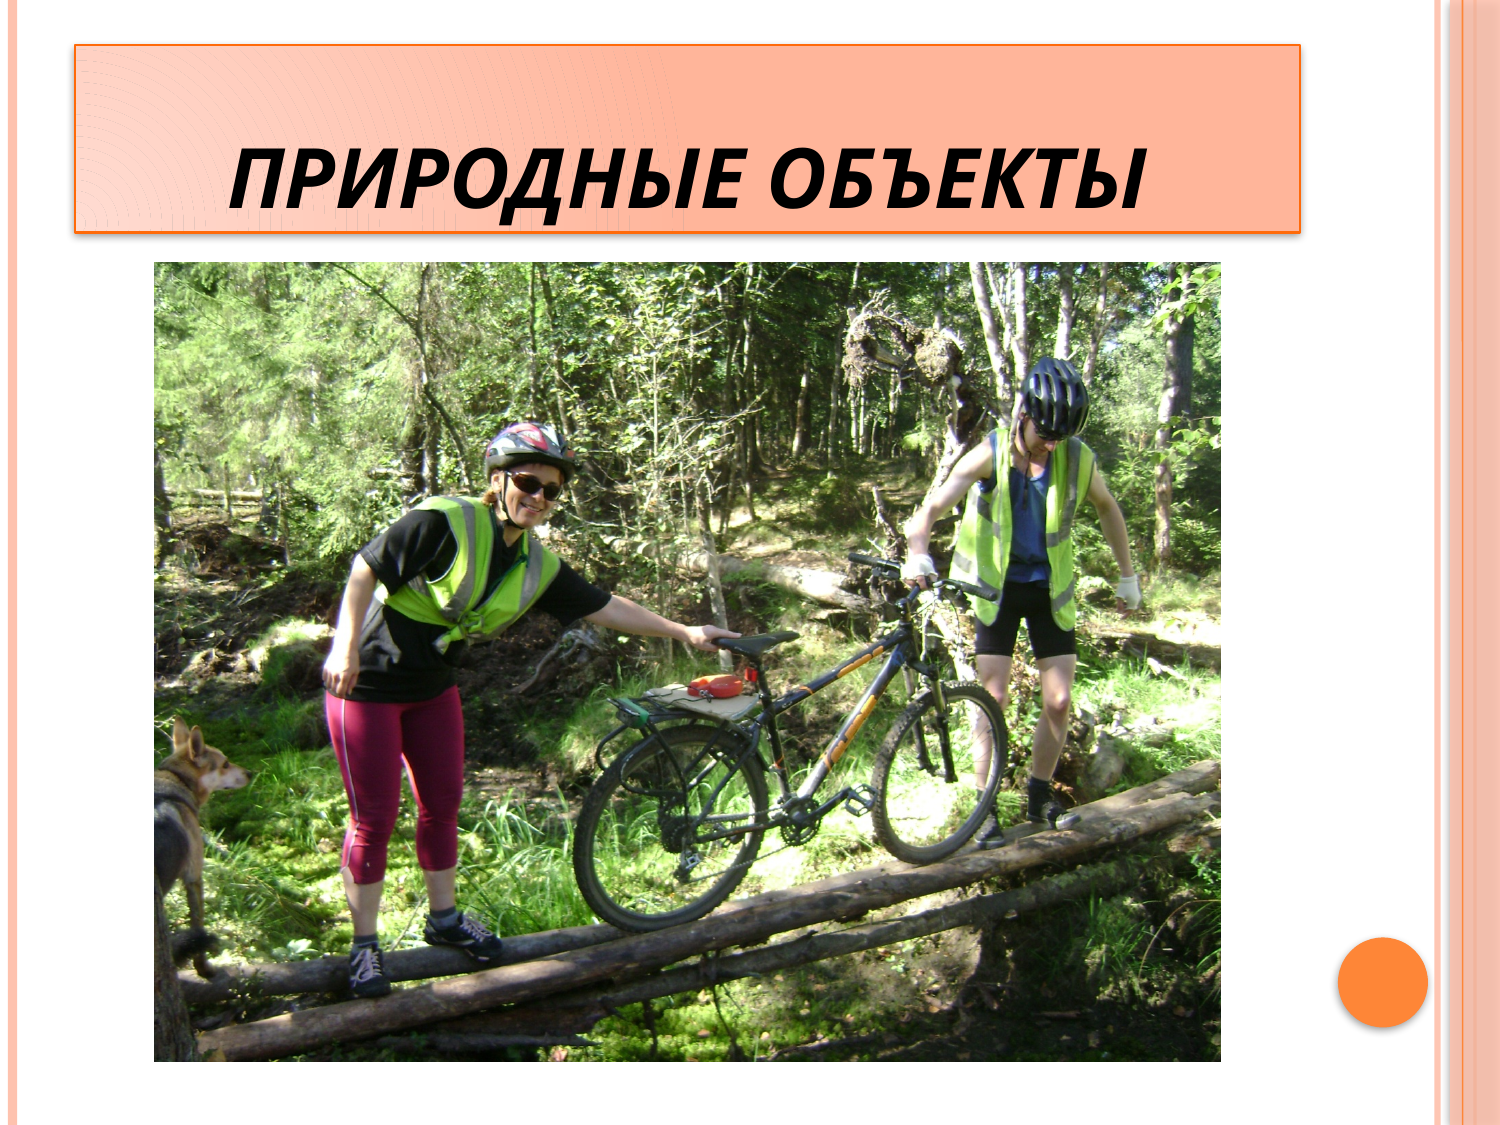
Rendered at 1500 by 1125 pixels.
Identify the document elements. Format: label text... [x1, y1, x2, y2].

title Природные объекты [74, 44, 1301, 234]
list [153, 261, 1221, 1063]
